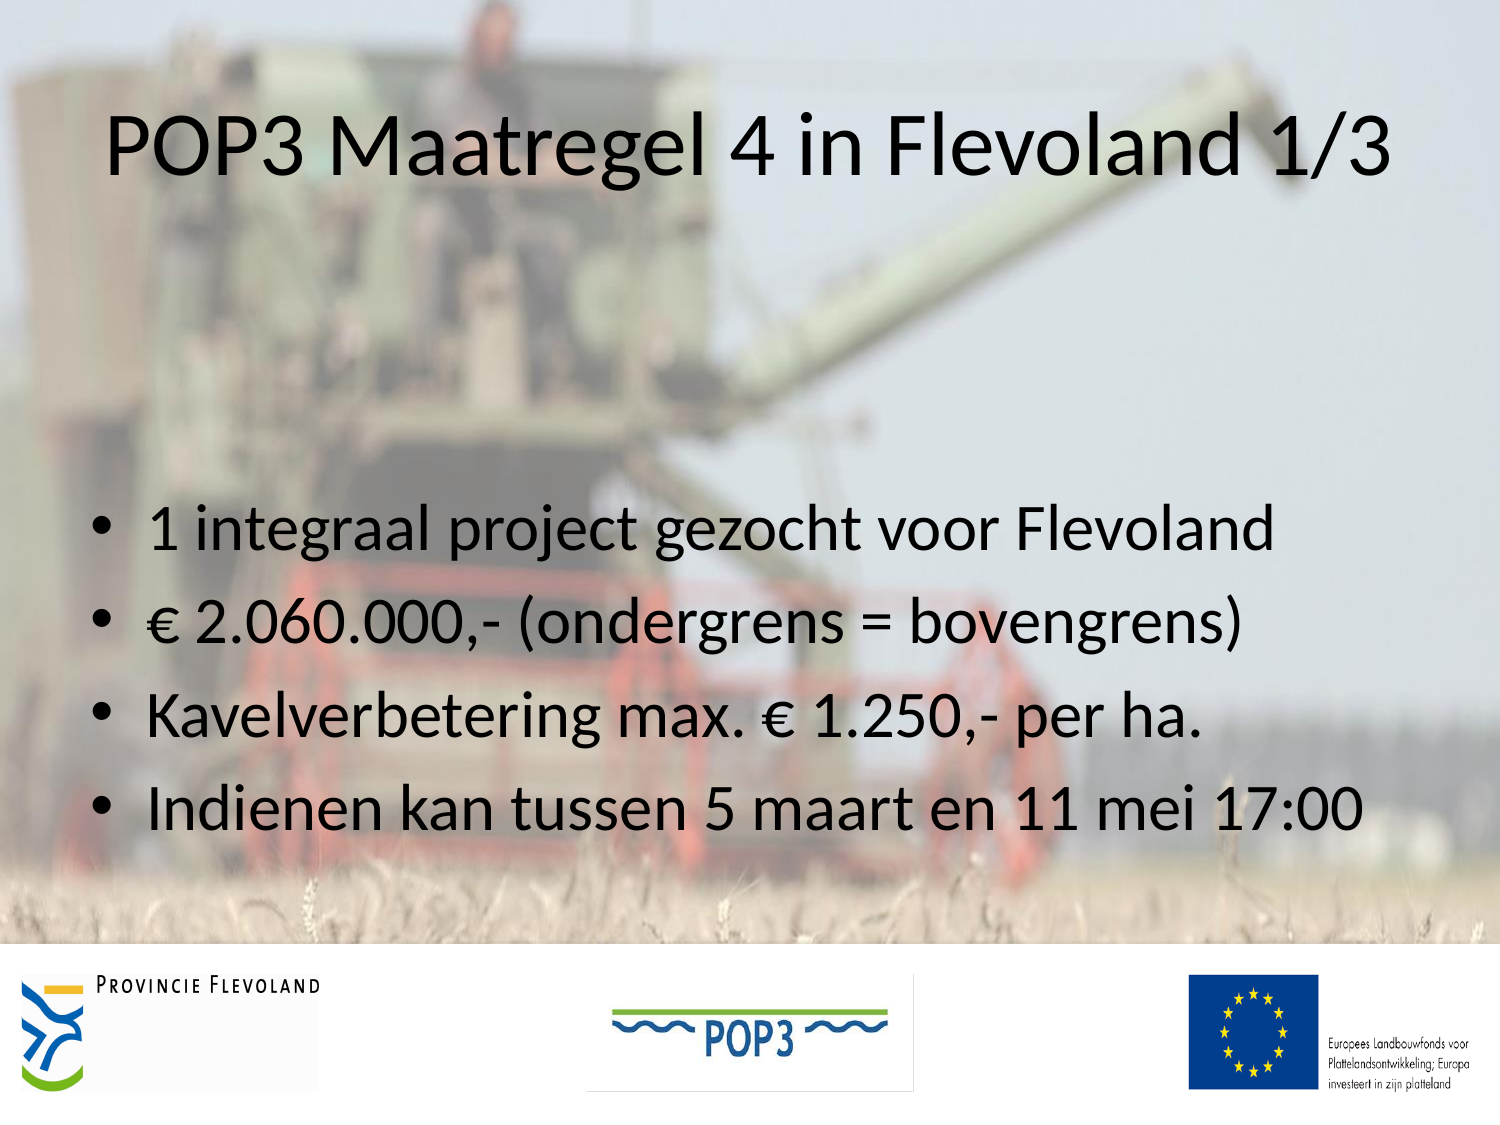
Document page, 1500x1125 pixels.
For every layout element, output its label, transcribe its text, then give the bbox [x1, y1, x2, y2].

picture [0, 0, 1500, 943]
title POP3 Maatregel 4 in Flevoland 1/3 [75, 45, 1425, 233]
text_box [0, 943, 1500, 1125]
list 1 integraal project gezocht voor Flevoland € 2.060.000,- (ondergrens = bovengrens) Kavelverbetering max. € 1.250,- per ha. Indienen kan tussen 5 maart en 11 mei 17:00 [75, 476, 1425, 972]
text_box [20, 974, 1469, 1092]
